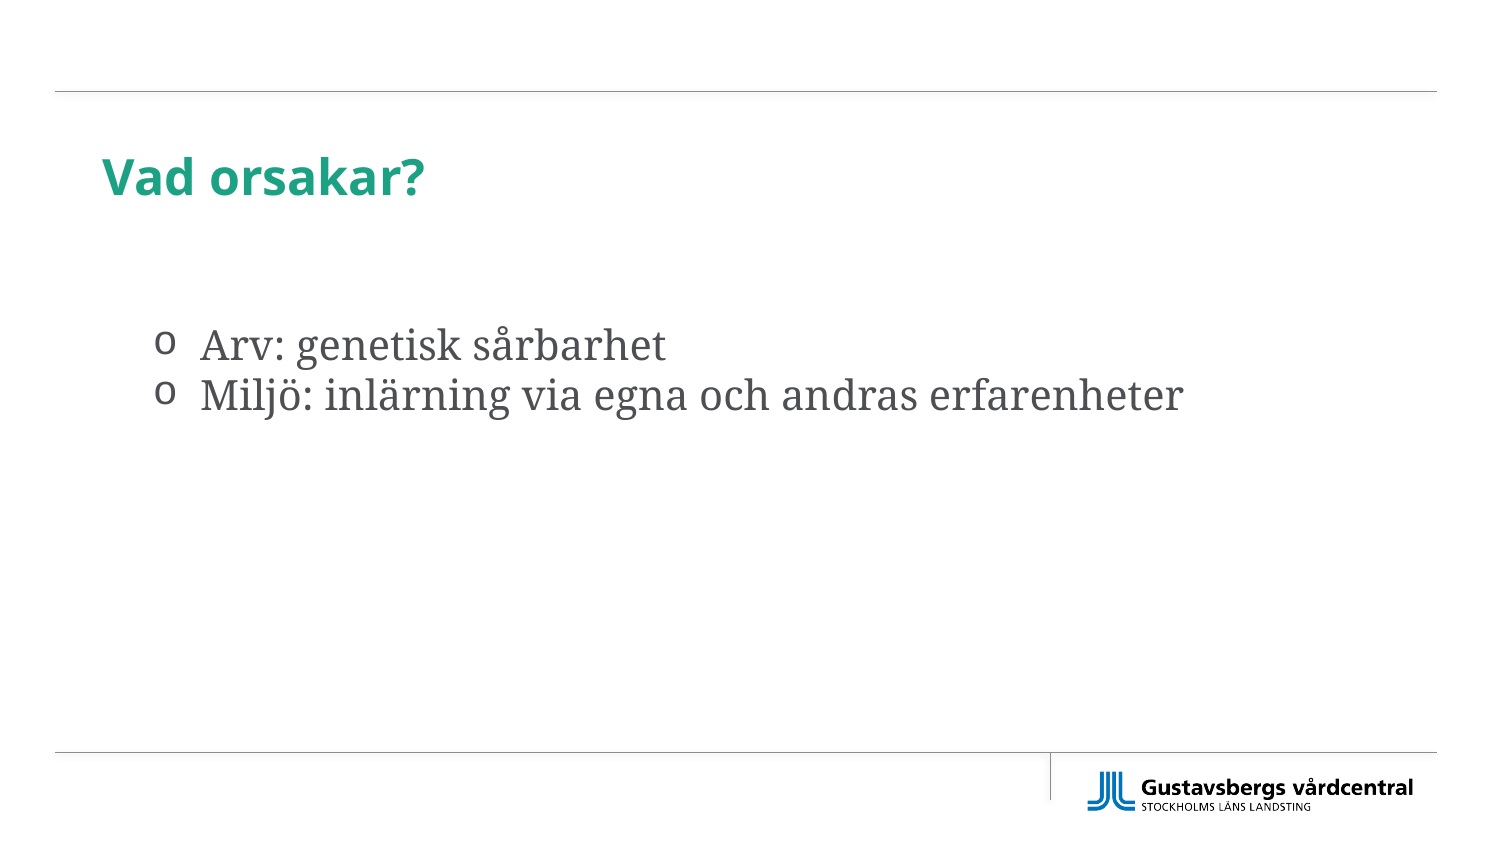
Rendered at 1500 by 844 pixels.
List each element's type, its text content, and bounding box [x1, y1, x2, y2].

subtitle Arv: genetisk sårbarhet Miljö: inlärning via egna och andras erfarenheter [138, 268, 1247, 670]
title Vad orsakar? [87, 134, 974, 214]
picture [1068, 752, 1432, 830]
